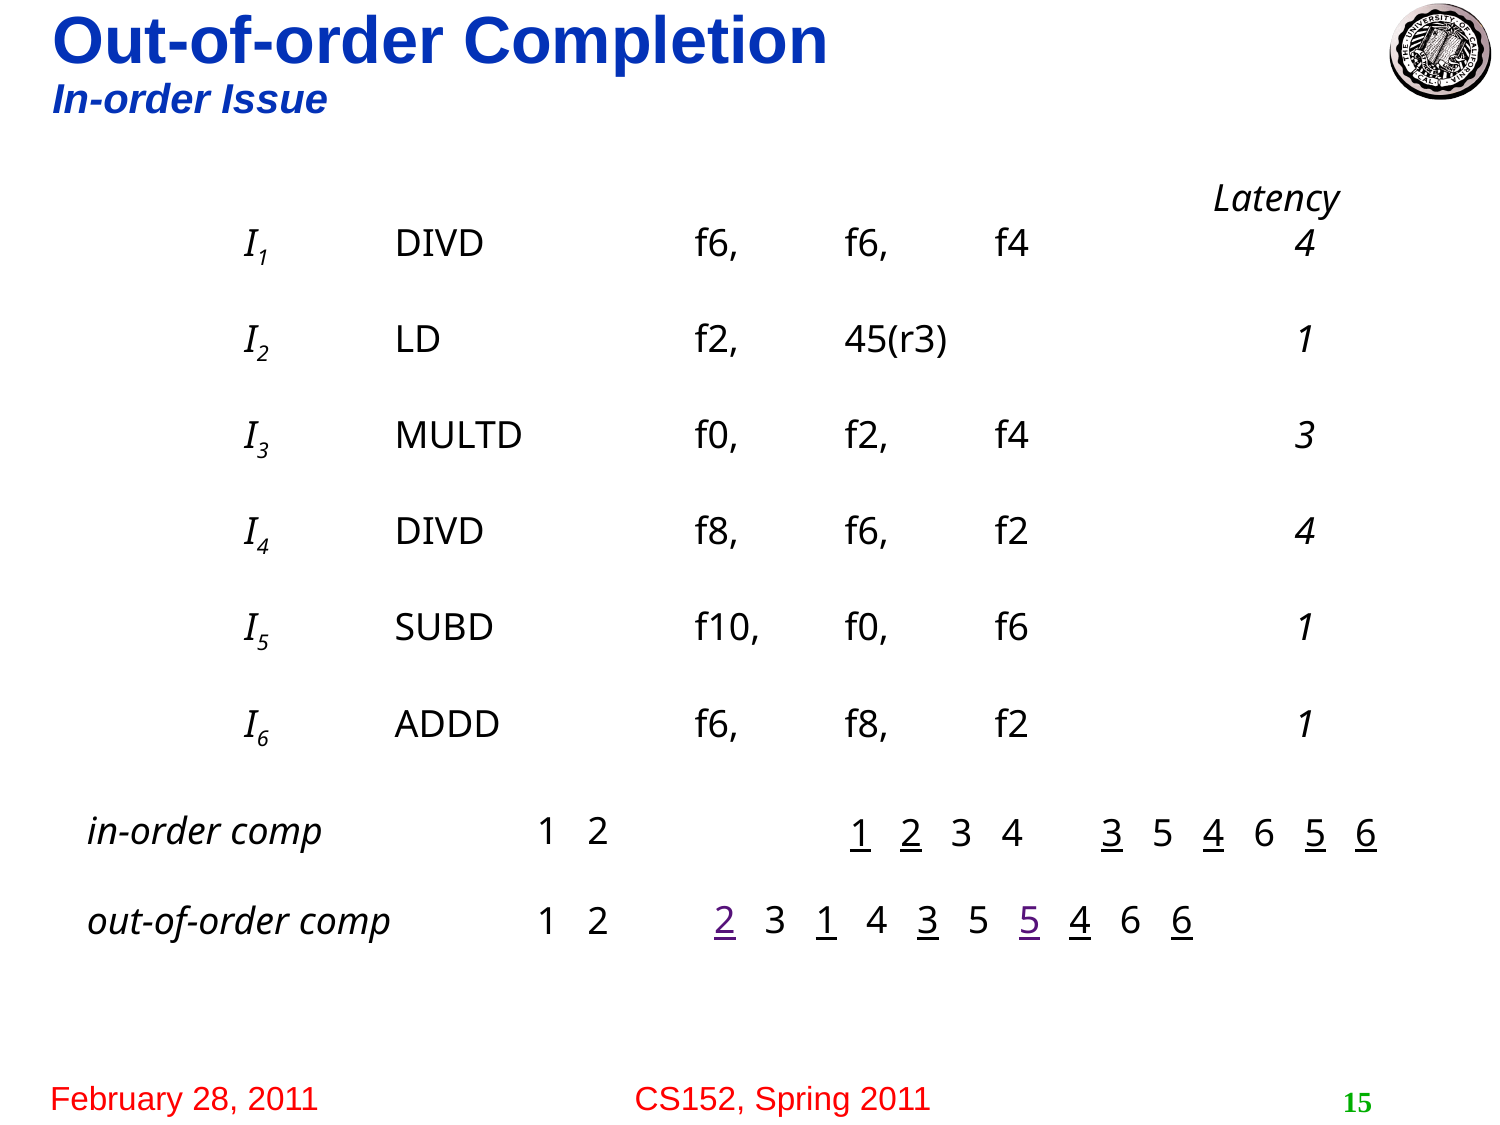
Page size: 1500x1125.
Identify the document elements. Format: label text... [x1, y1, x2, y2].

text_box in-order comp 1 2 out-of-order comp 1 2 [71, 799, 625, 950]
text_box Latency I1 DIVD f6, f6, f4 4 I2 LD f2, 45(r3) 1 I3 MULTD f0, f2, f4 3 I4 DIVD f8, f6, f2 4 I5 SUBD f10, f0, f6 1 I6 ADDD f6, f8, f2 1 [229, 166, 1355, 758]
text_box 2 3 1 4 3 5 5 4 6 6 [699, 889, 1208, 949]
text_box 1 2 3 4 3 5 4 6 5 6 [834, 801, 1392, 862]
title Out-of-order Completion In-order Issue [37, 0, 1322, 154]
slide_number 15 [1074, 1076, 1388, 1125]
picture [1378, 0, 1500, 103]
